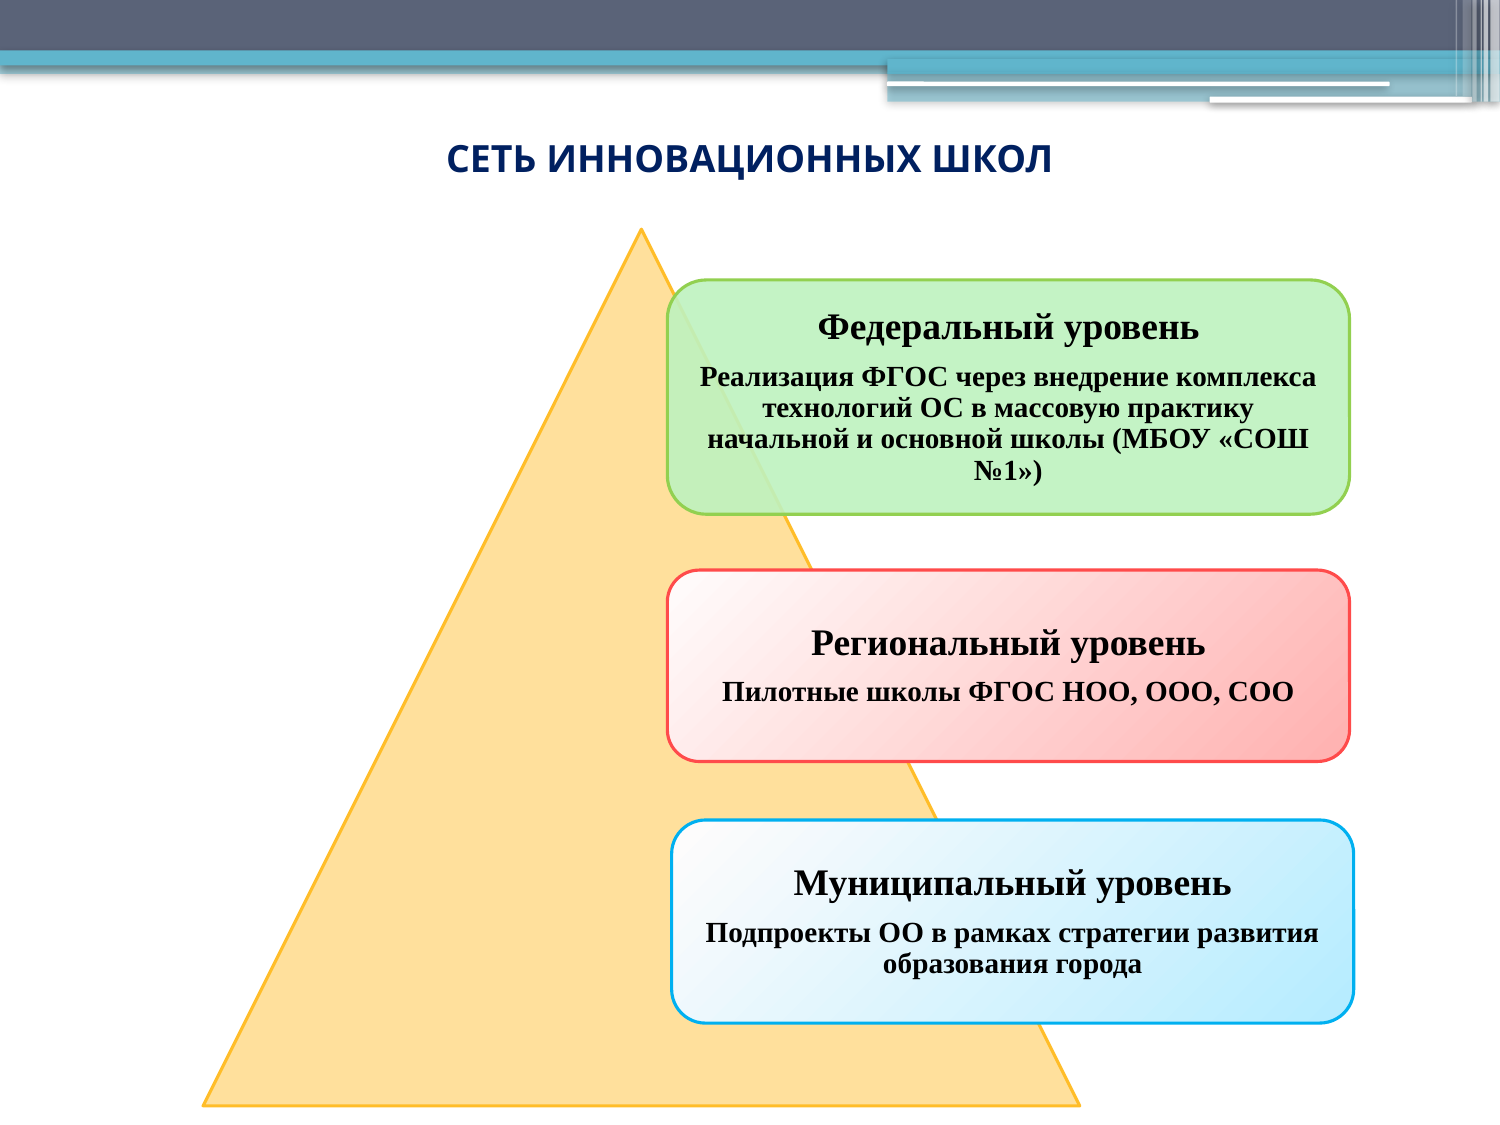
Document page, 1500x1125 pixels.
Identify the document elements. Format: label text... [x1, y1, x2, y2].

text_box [0, 228, 1471, 1107]
title СЕТЬ ИННОВАЦИОННЫХ ШКОЛ [0, 70, 1500, 246]
